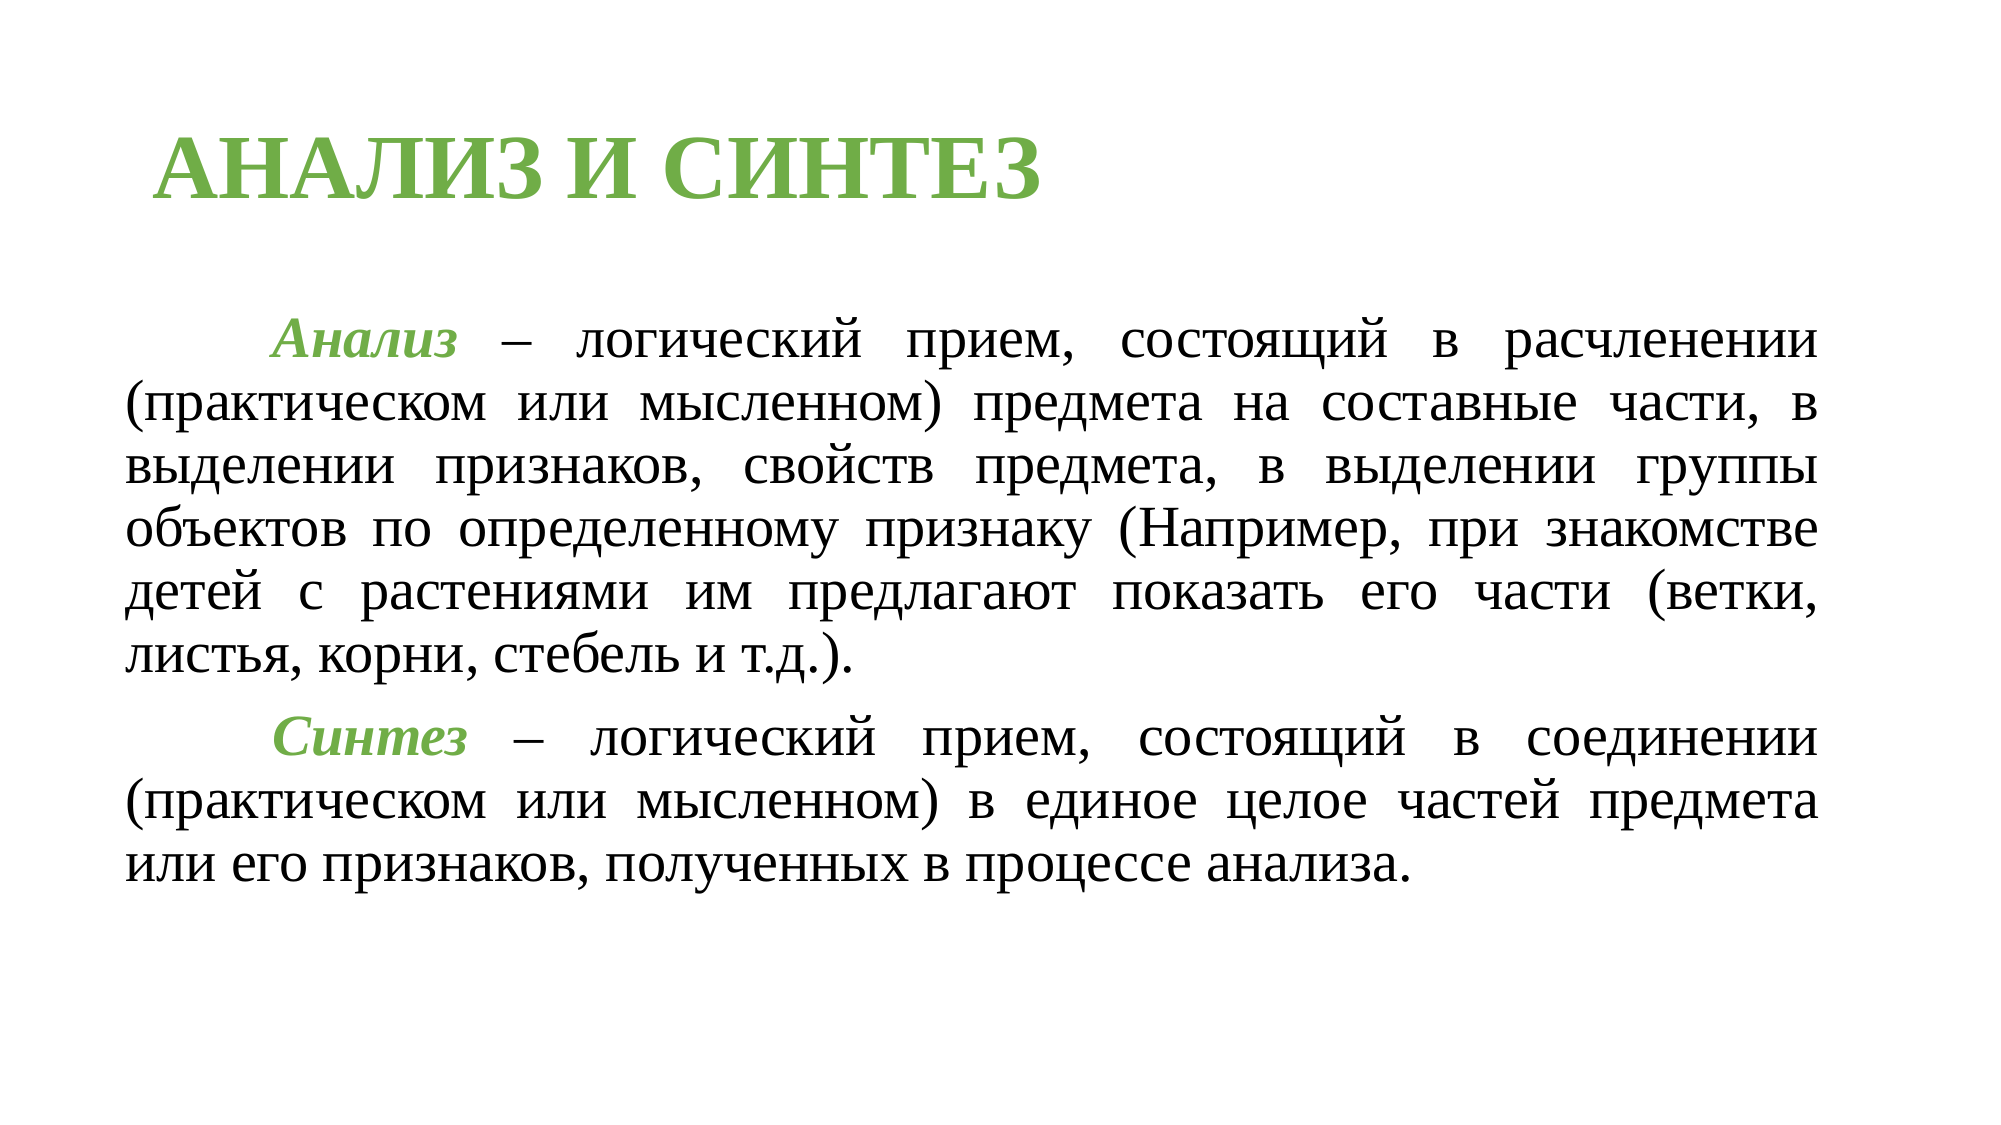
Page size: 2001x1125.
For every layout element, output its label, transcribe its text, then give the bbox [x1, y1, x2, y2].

list Анализ – логический прием, состоящий в расчленении (практическом или мысленном) предмета на составные части, в выделении признаков, свойств предмета, в выделении группы объектов по определенному признаку (Например, при знакомстве детей с растениями им предлагают показать его части (ветки, листья, корни, стебель и т.д.). Синтез – логический прием, состоящий в соединении (практическом или мысленном) в единое целое частей предмета или его признаков, полученных в процессе анализа. [110, 299, 1836, 1014]
title АНАЛИЗ И СИНТЕЗ [137, 59, 1863, 278]
